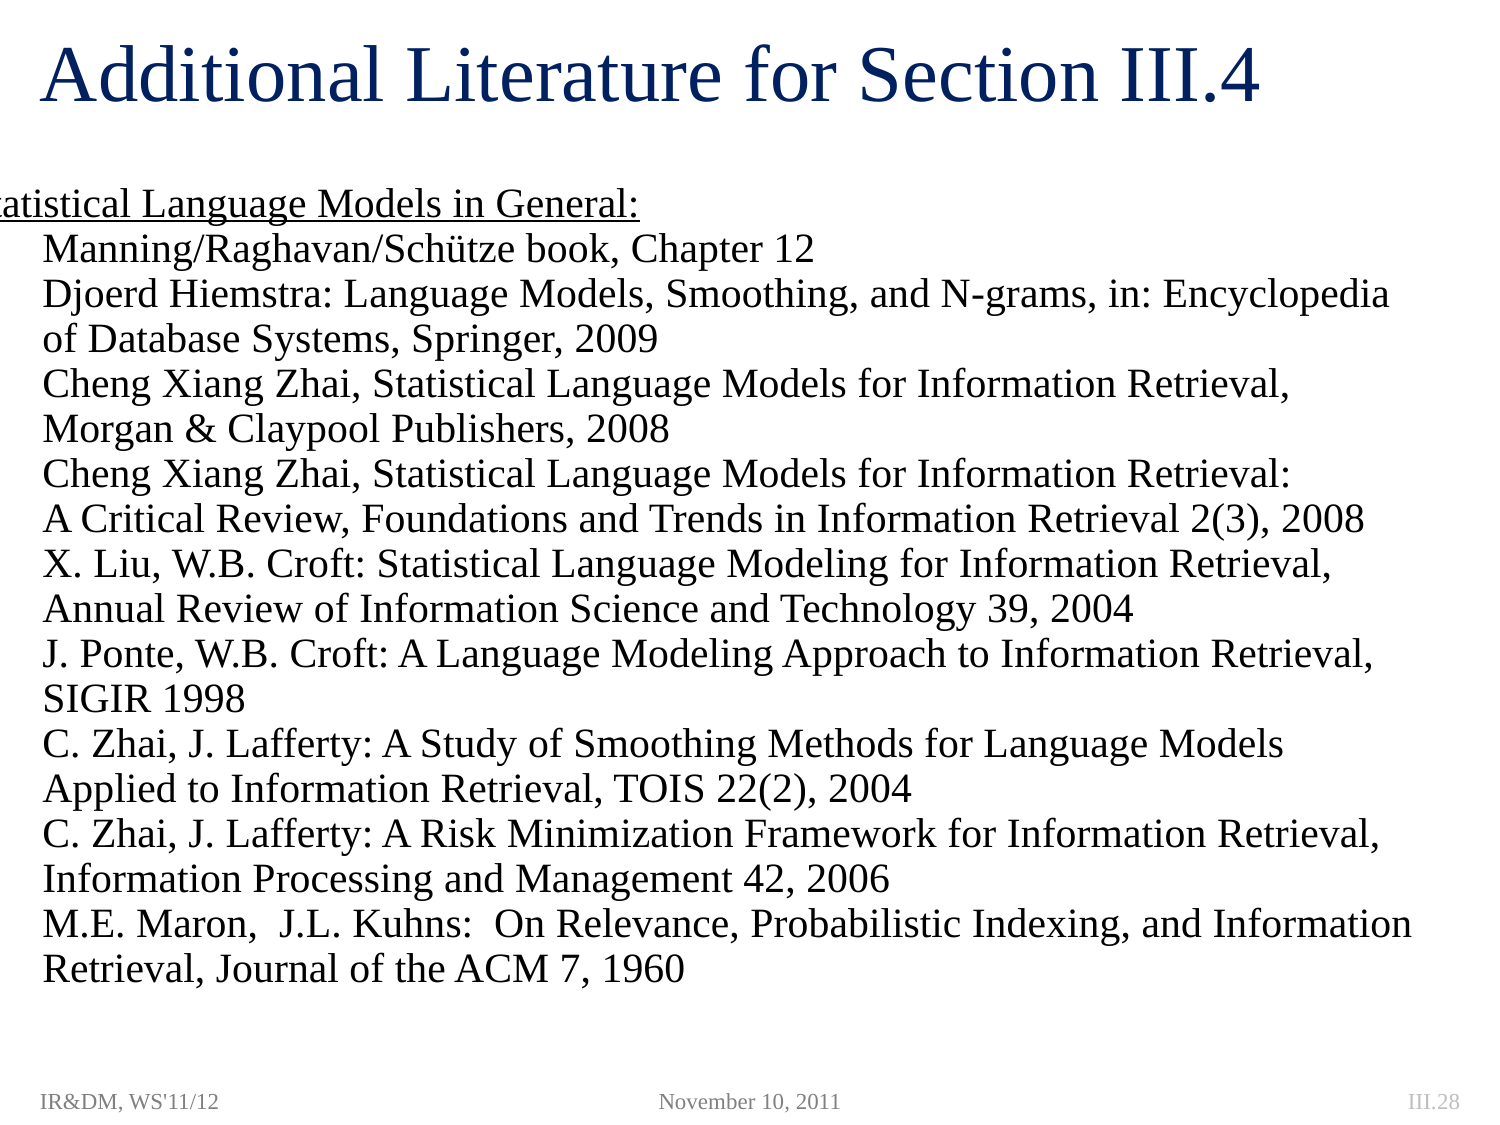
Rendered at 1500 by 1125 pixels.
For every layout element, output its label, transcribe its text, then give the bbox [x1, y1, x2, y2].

slide_number III.28 [1149, 1074, 1475, 1125]
footer IR&DM, WS'11/12 [24, 1074, 475, 1125]
title Additional Literature for Section III.4 [24, 12, 1475, 125]
text_box Statistical Language Models in General: Manning/Raghavan/Schütze book, Chapter 12 Djoerd Hiemstra: Language Models, Smoothing, and N-grams, in: Encyclopedia of Database Systems, Springer, 2009 Cheng Xiang Zhai, Statistical Language Models for Information Retrieval, Morgan & Claypool Publishers, 2008 Cheng Xiang Zhai, Statistical Language Models for Information Retrieval: A Critical Review, Foundations and Trends in Information Retrieval 2(3), 2008 X. Liu, W.B. Croft: Statistical Language Modeling for Information Retrieval, Annual Review of Information Science and Technology 39, 2004 J. Ponte, W.B. Croft: A Language Modeling Approach to Information Retrieval, SIGIR 1998 C. Zhai, J. Lafferty: A Study of Smoothing Methods for Language Models Applied to Information Retrieval, TOIS 22(2), 2004 C. Zhai, J. Lafferty: A Risk Minimization Framework for Information Retrieval, Information Processing and Management 42, 2006 M.E. Maron, J.L. Kuhns: On Relevance, Probabilistic Indexing, and Information Retrieval, Journal of the ACM 7, 1960 [0, 173, 1500, 999]
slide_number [575, 1074, 925, 1125]
